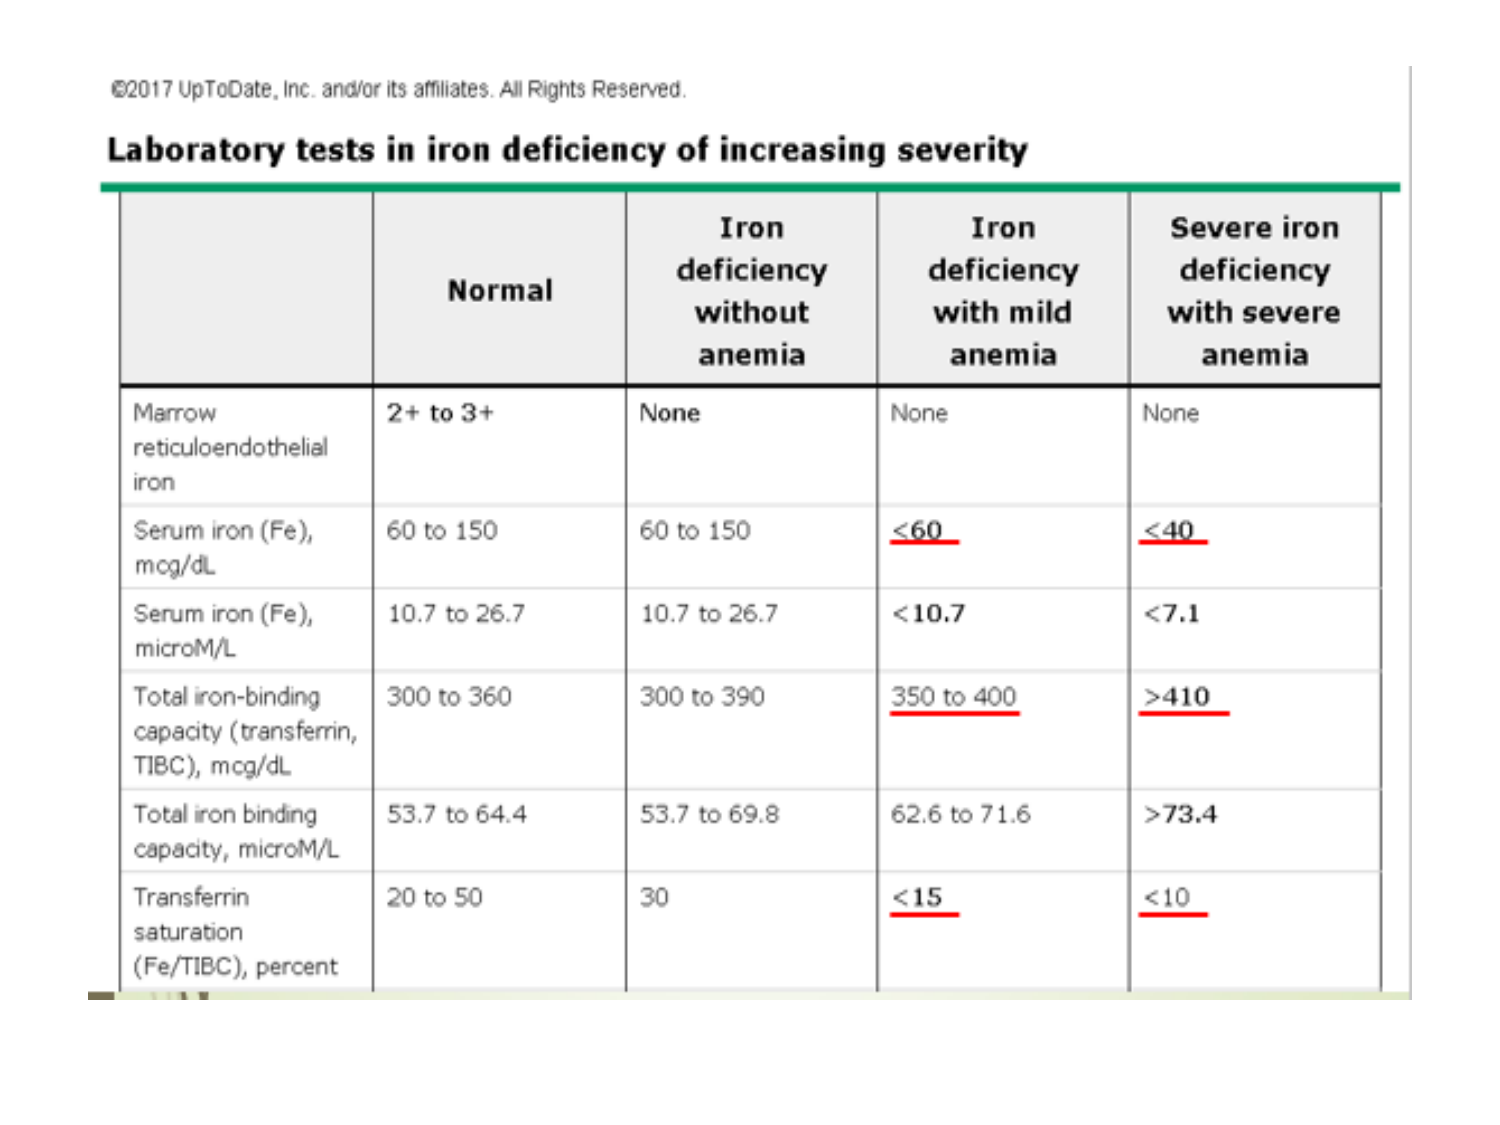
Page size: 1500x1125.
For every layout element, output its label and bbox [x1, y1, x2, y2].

picture [88, 66, 1412, 1000]
